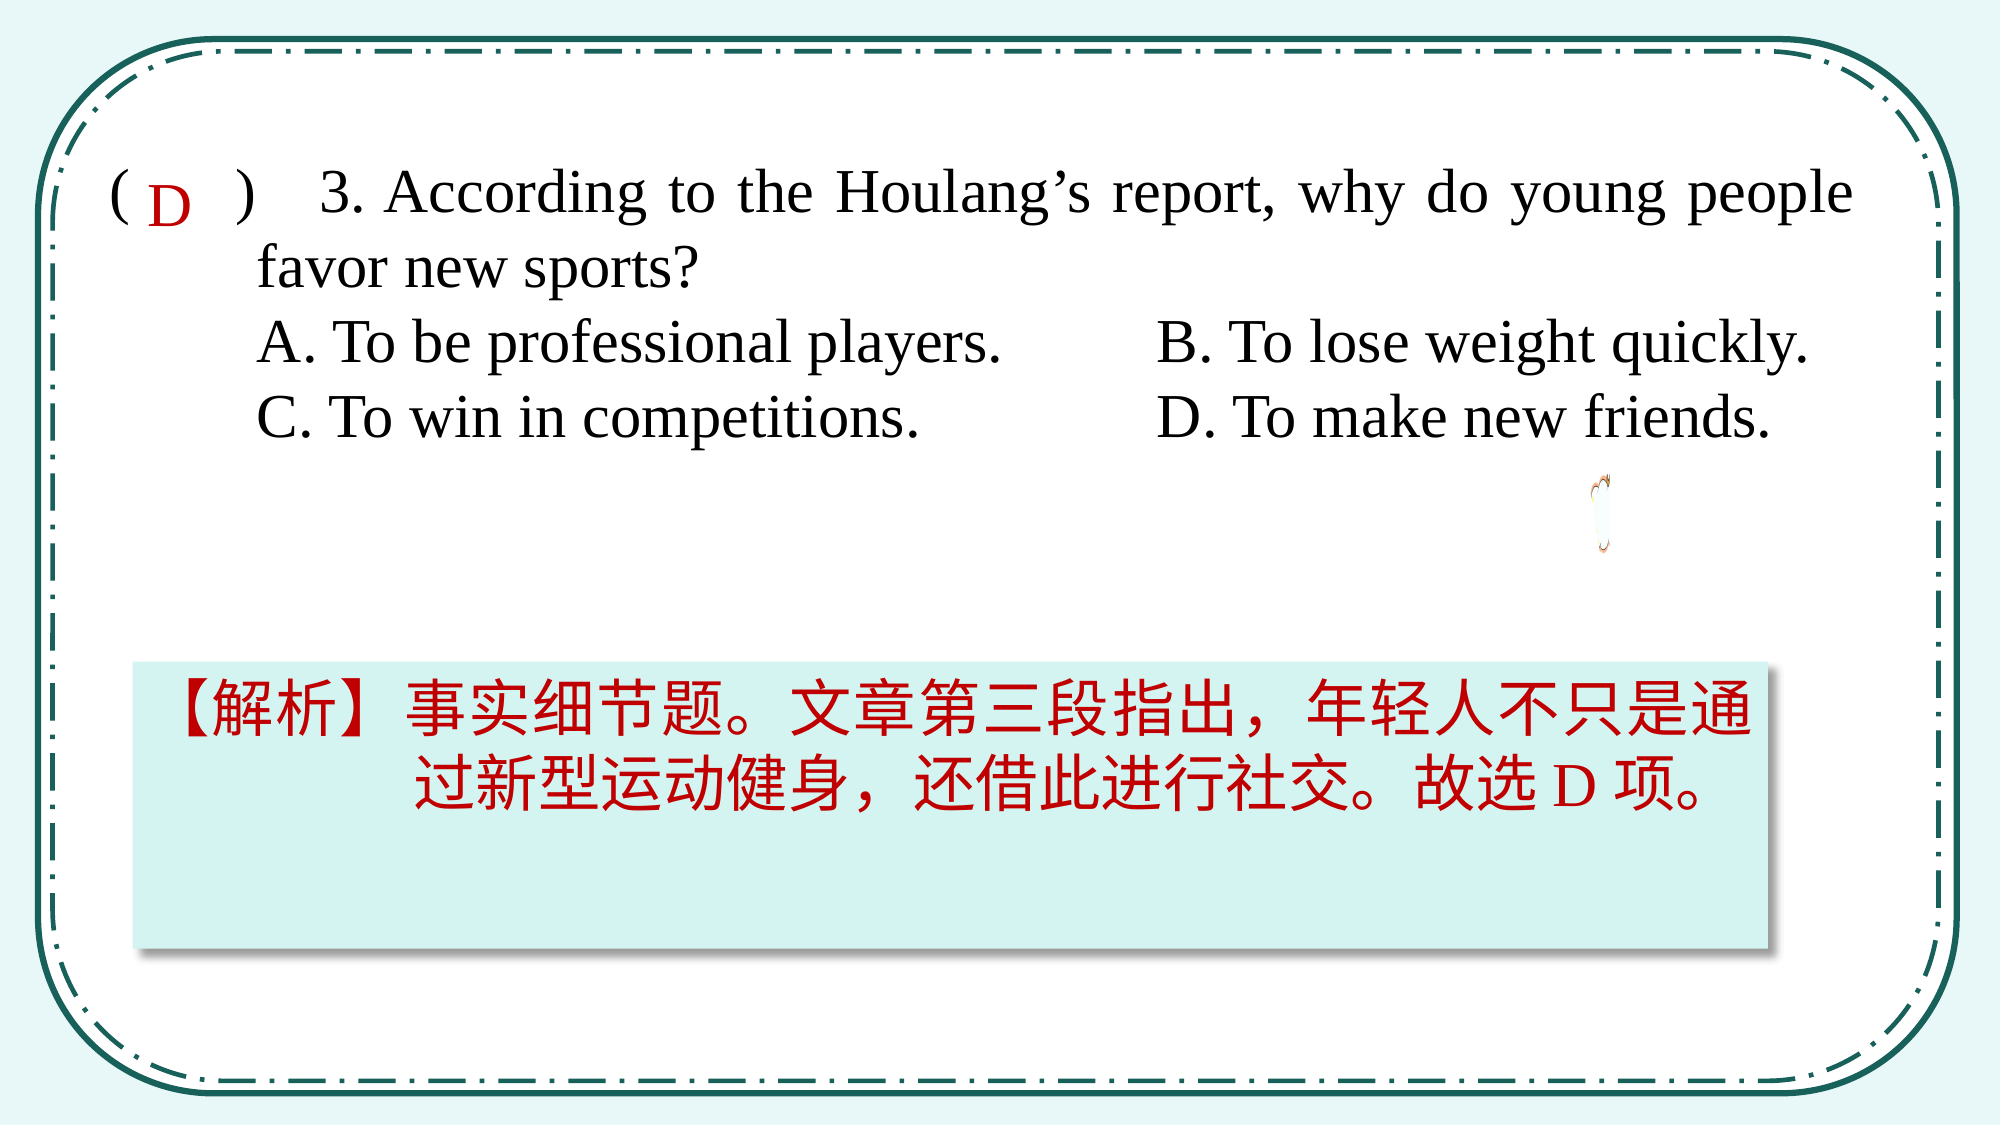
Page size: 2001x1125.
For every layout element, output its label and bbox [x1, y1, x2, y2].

text_box [37, 38, 1958, 1094]
picture [0, 0, 2000, 1125]
